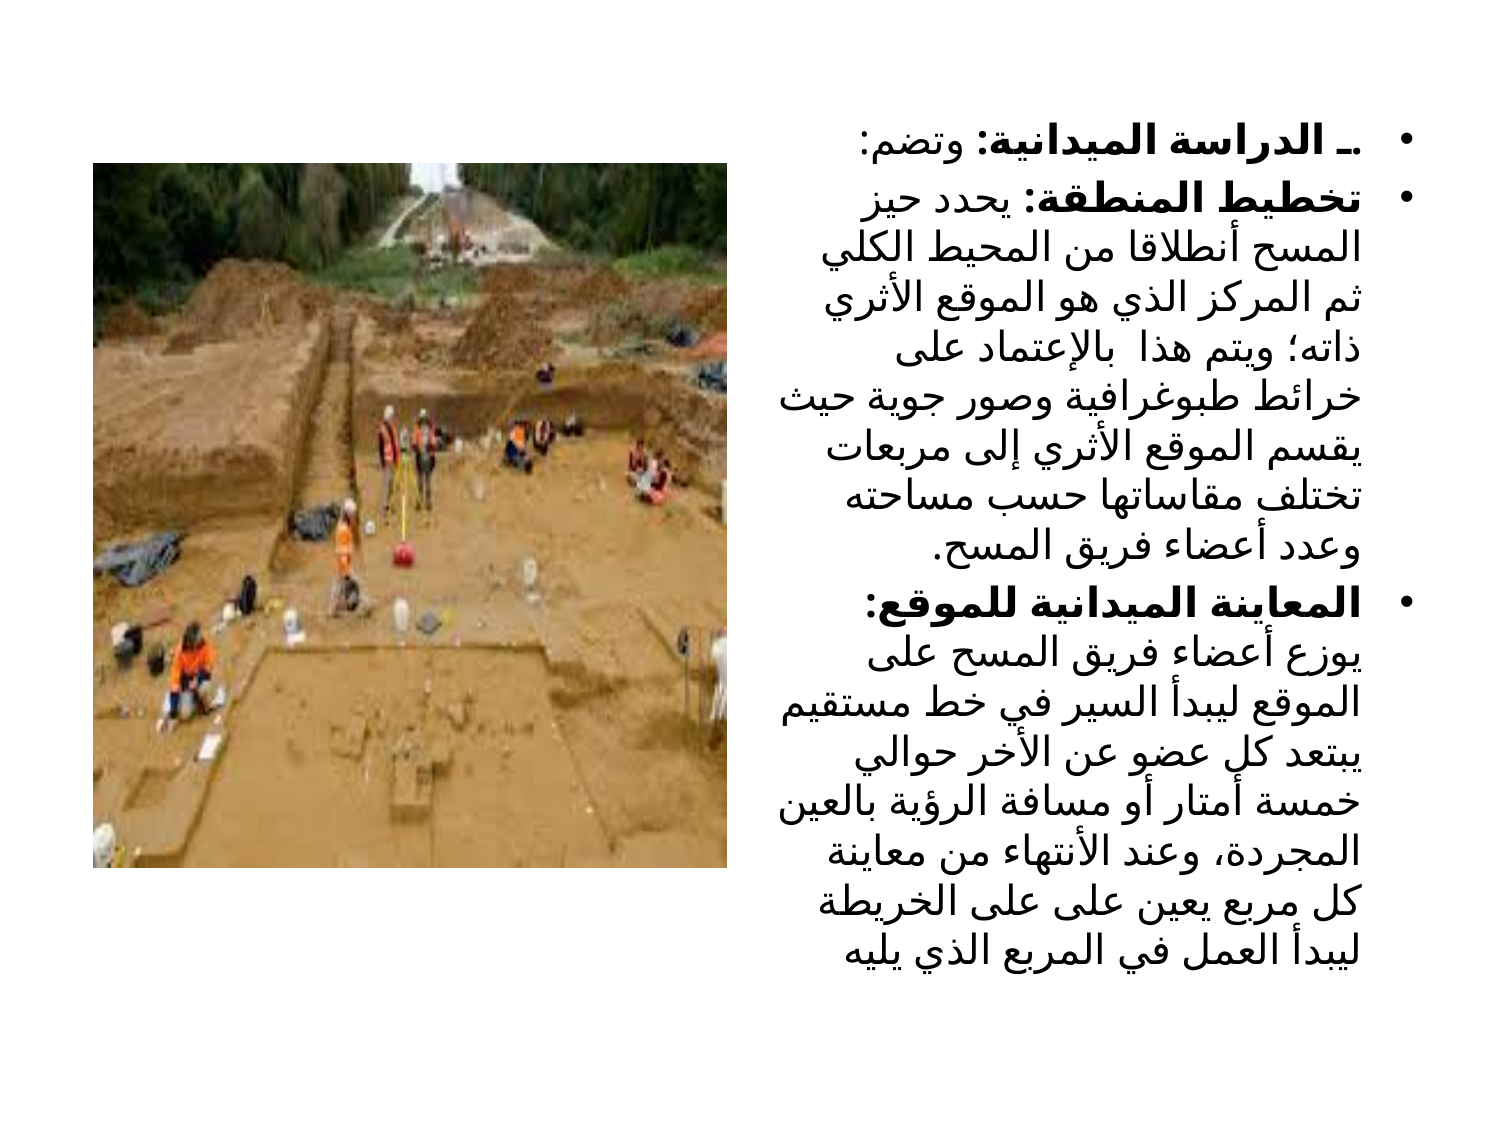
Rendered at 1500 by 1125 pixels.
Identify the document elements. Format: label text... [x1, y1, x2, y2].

list .ـ الدراسة الميدانية: وتضم: تخطيط المنطقة: يحدد حيز المسح أنطلاقا من المحيط الكلي ثم المركز الذي هو الموقع الأثري ذاته؛ ويتم هذا بالإعتماد على خرائط طبوغرافية وصور جوية حيث يقسم الموقع الأثري إلى مربعات تختلف مقاساتها حسب مساحته وعدد أعضاء فريق المسح. المعاينة الميدانية للموقع: يوزع أعضاء فريق المسح على الموقع ليبدأ السير في خط مستقيم يبتعد كل عضو عن الأخر حوالي خمسة أمتار أو مسافة الرؤية بالعين المجردة، وعند الأنتهاء من معاينة كل مربع يعين على على الخريطة ليبدأ العمل في المربع الذي يليه [762, 105, 1425, 1005]
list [93, 163, 727, 868]
